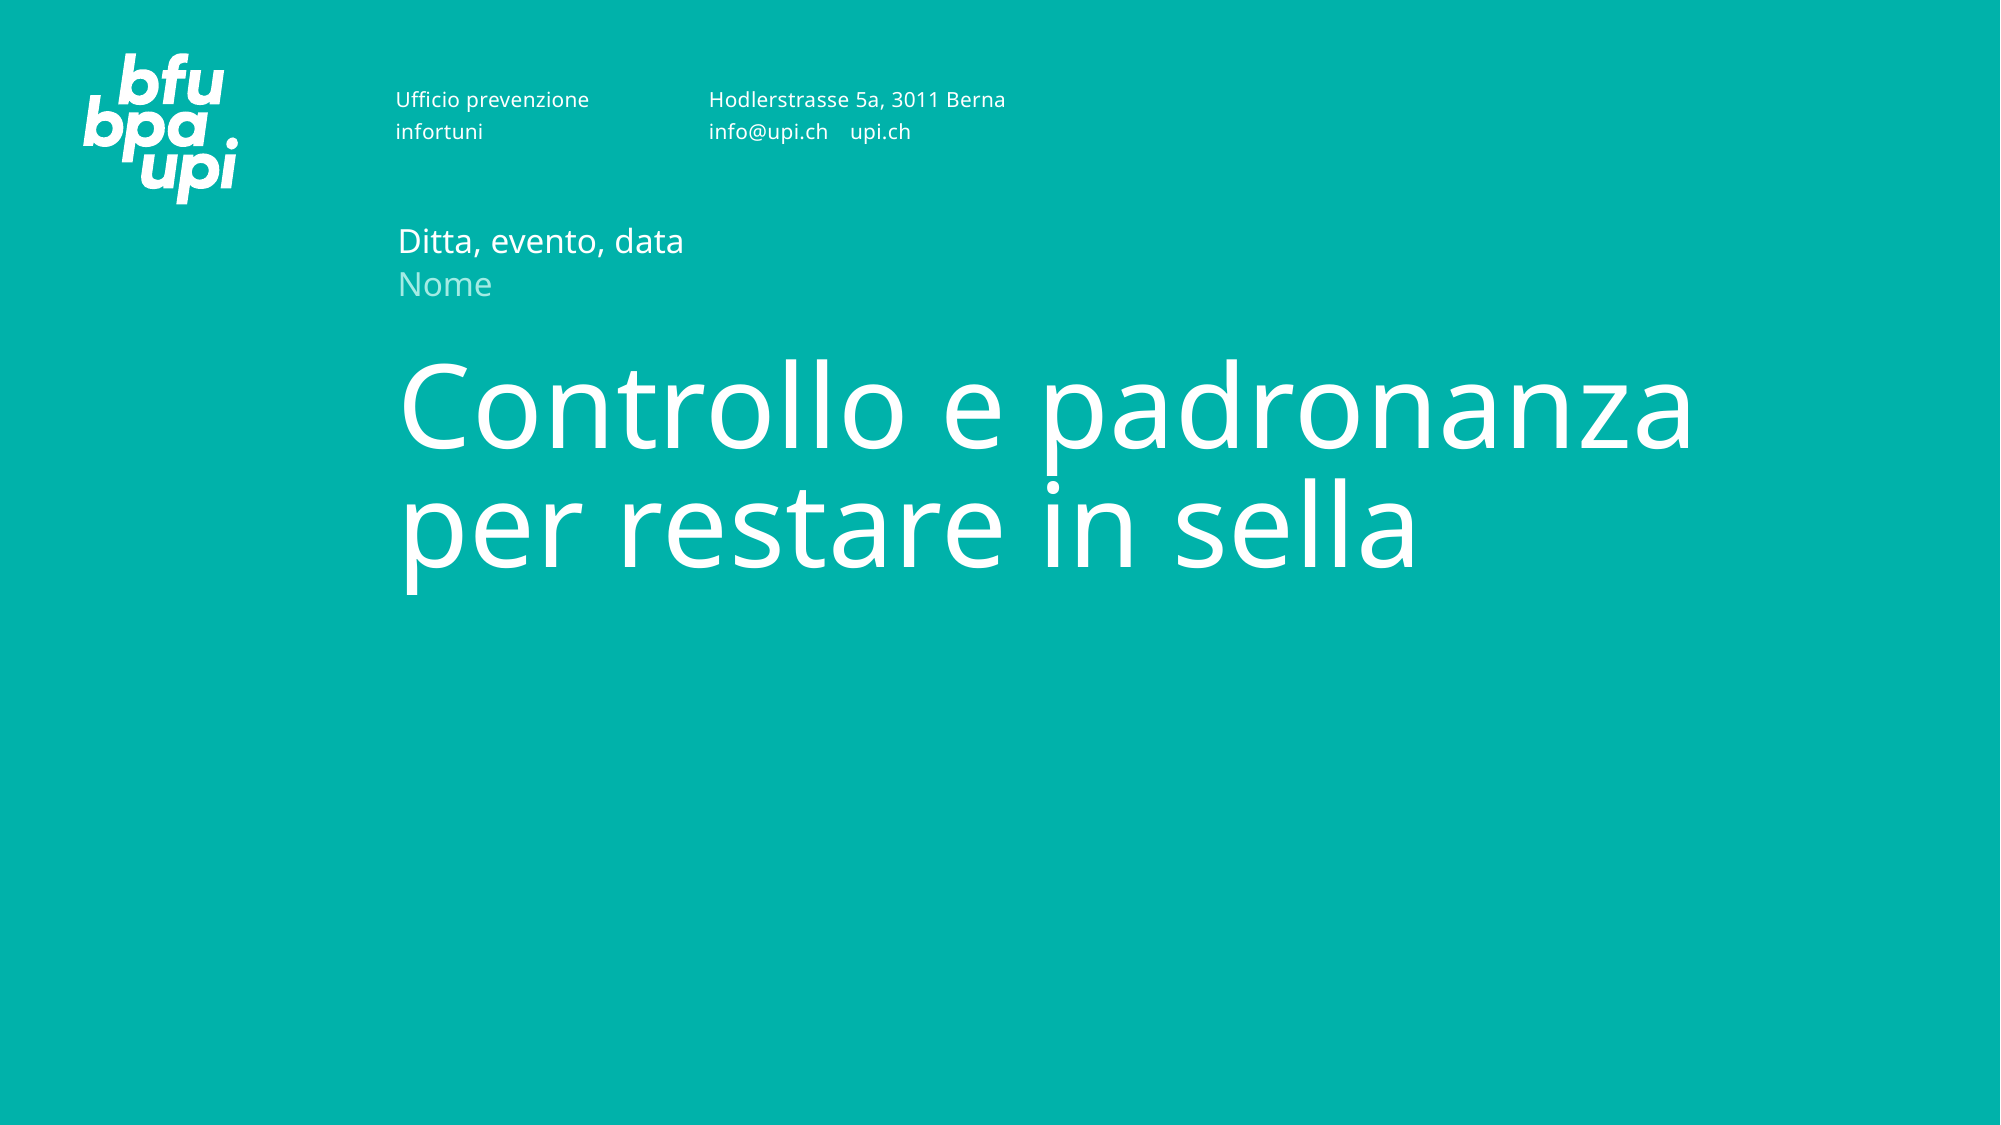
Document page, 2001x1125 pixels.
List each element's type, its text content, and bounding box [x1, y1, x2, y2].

list Nome [397, 261, 1922, 297]
list Ditta, evento, data [397, 217, 1922, 254]
title Controllo e padronanza per restare in sella [397, 338, 1898, 592]
